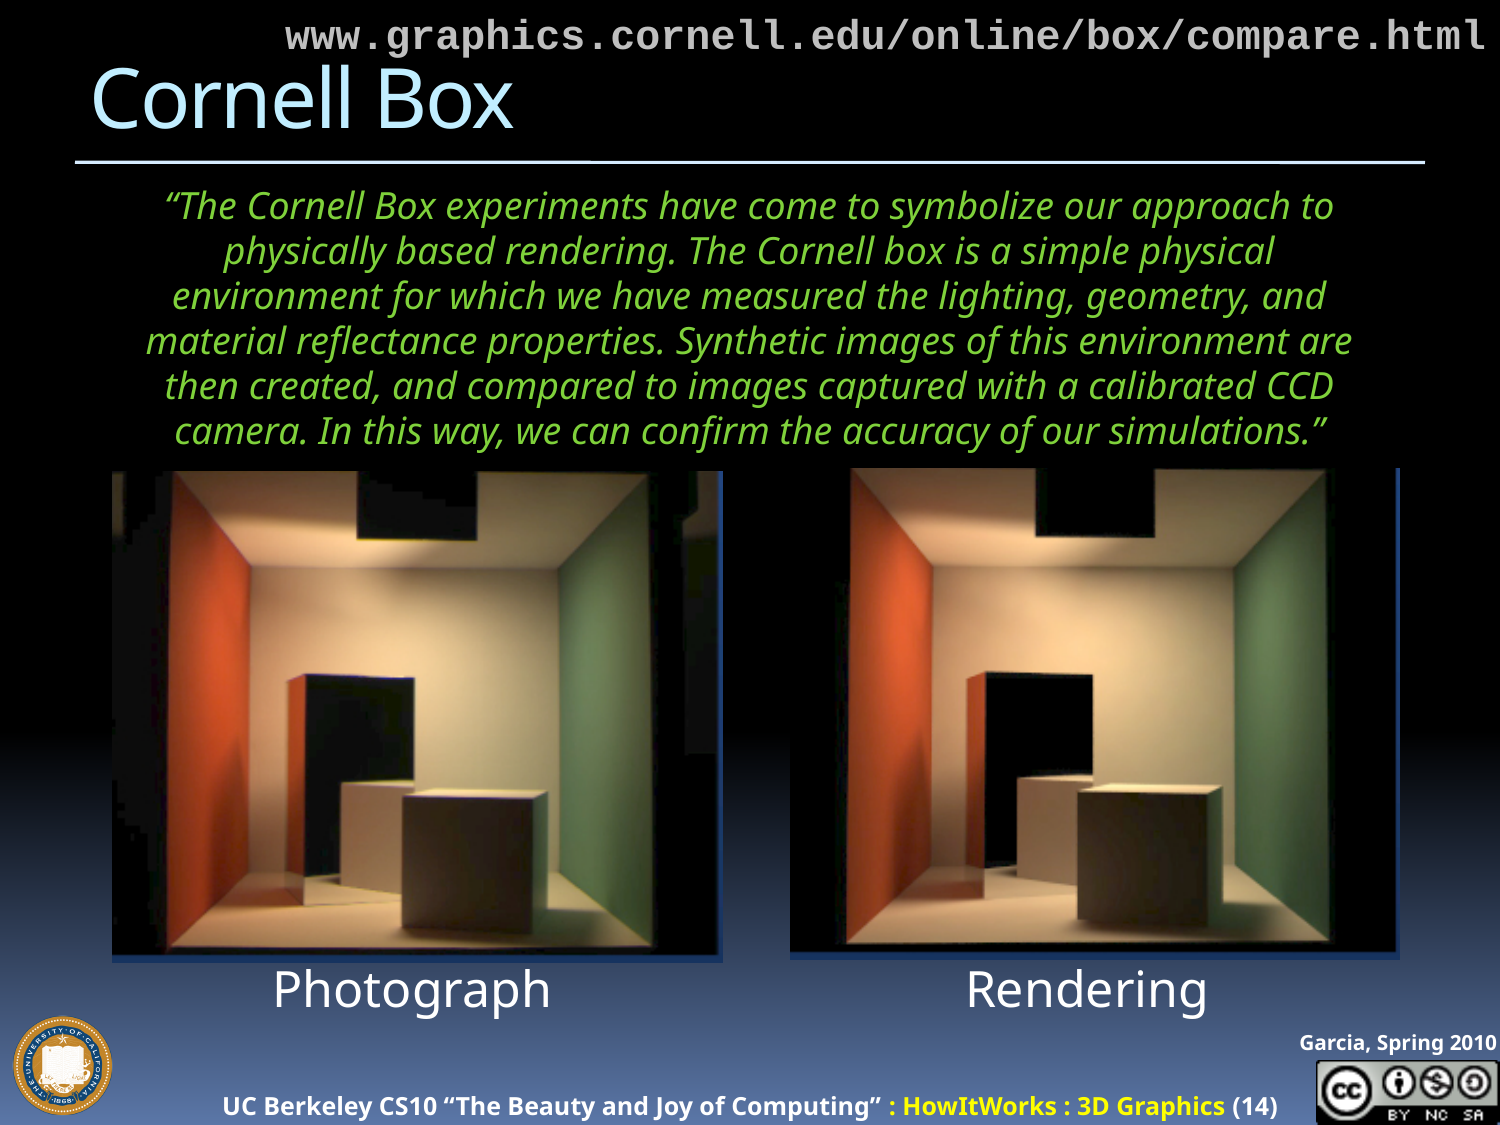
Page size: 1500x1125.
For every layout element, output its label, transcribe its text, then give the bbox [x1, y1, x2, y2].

title Cornell Box [75, 65, 1425, 163]
picture [111, 471, 723, 963]
text_box www.graphics.cornell.edu/online/box/compare.html [0, 0, 1500, 65]
text_box Photograph [37, 949, 788, 1025]
picture [1316, 1060, 1500, 1125]
text_box Rendering [788, 949, 1463, 1025]
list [789, 468, 1401, 960]
picture [12, 1015, 113, 1116]
text_box “The Cornell Box experiments have come to symbolize our approach to physically based rendering. The Cornell box is a simple physical environment for which we have measured the lighting, geometry, and material reflectance properties. Synthetic images of this environment are then created, and compared to images captured with a calibrated CCD camera. In this way, we can confirm the accuracy of our simulations.” [112, 174, 1388, 460]
